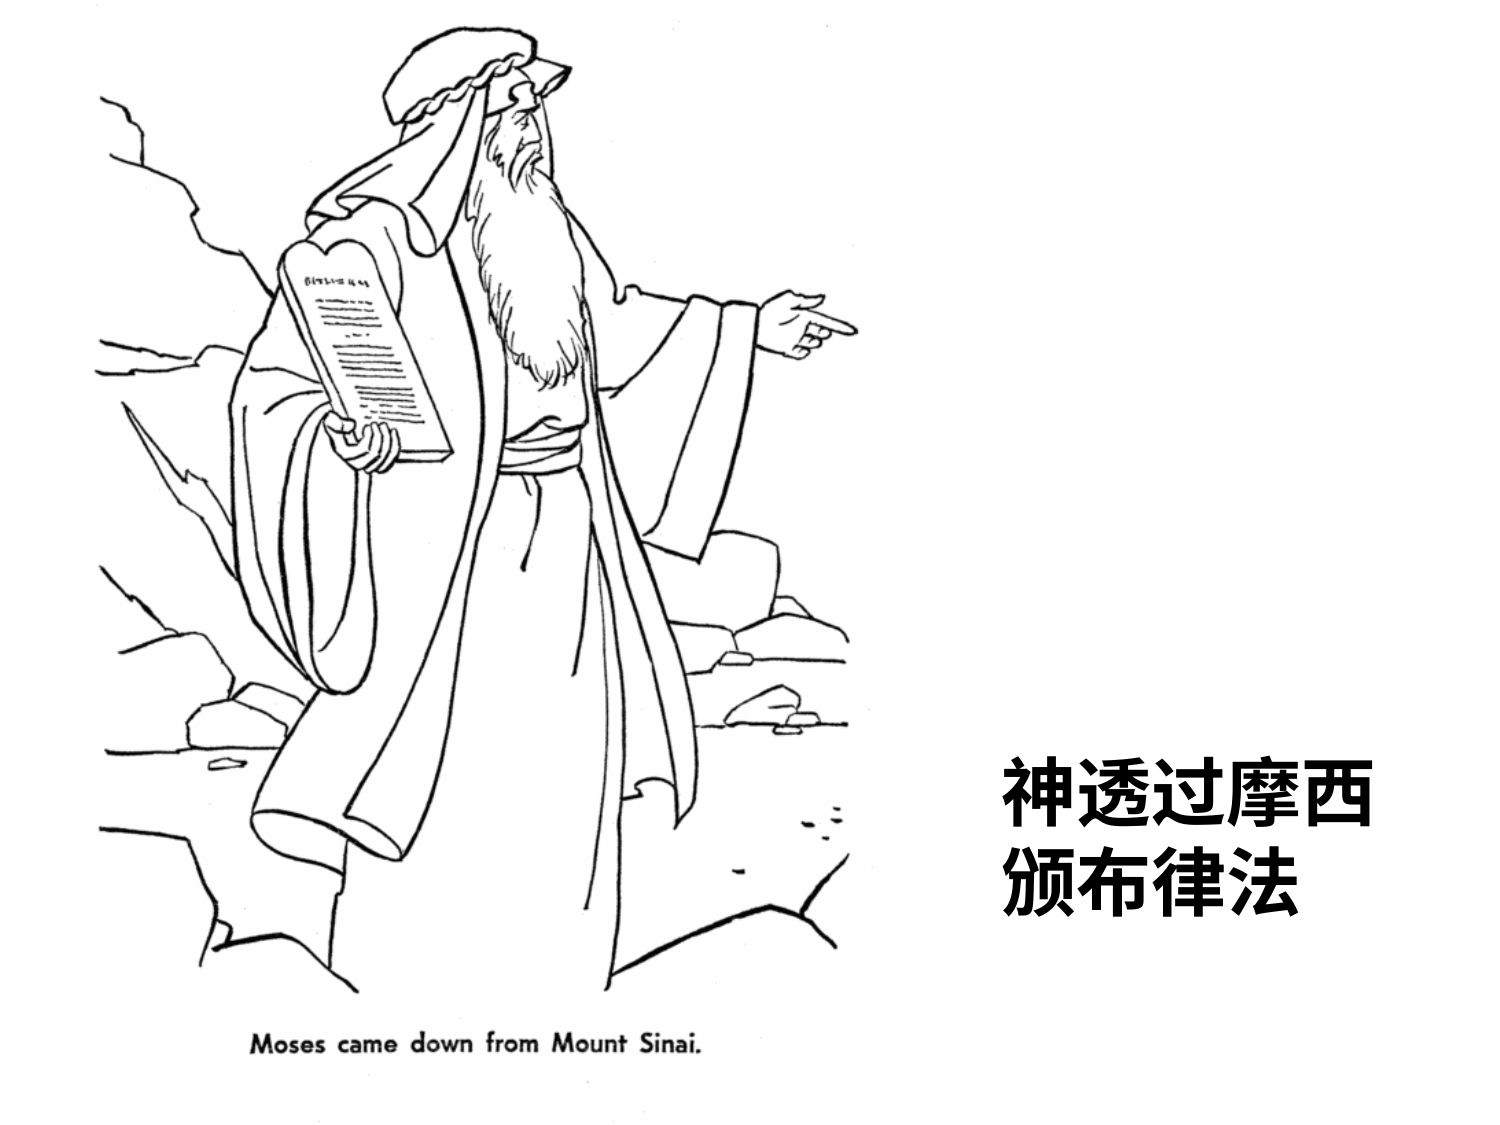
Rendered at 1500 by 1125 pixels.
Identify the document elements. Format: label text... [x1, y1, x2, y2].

picture [11, 0, 932, 1125]
text_box 神透过摩西 颁布律法 [987, 738, 1392, 933]
